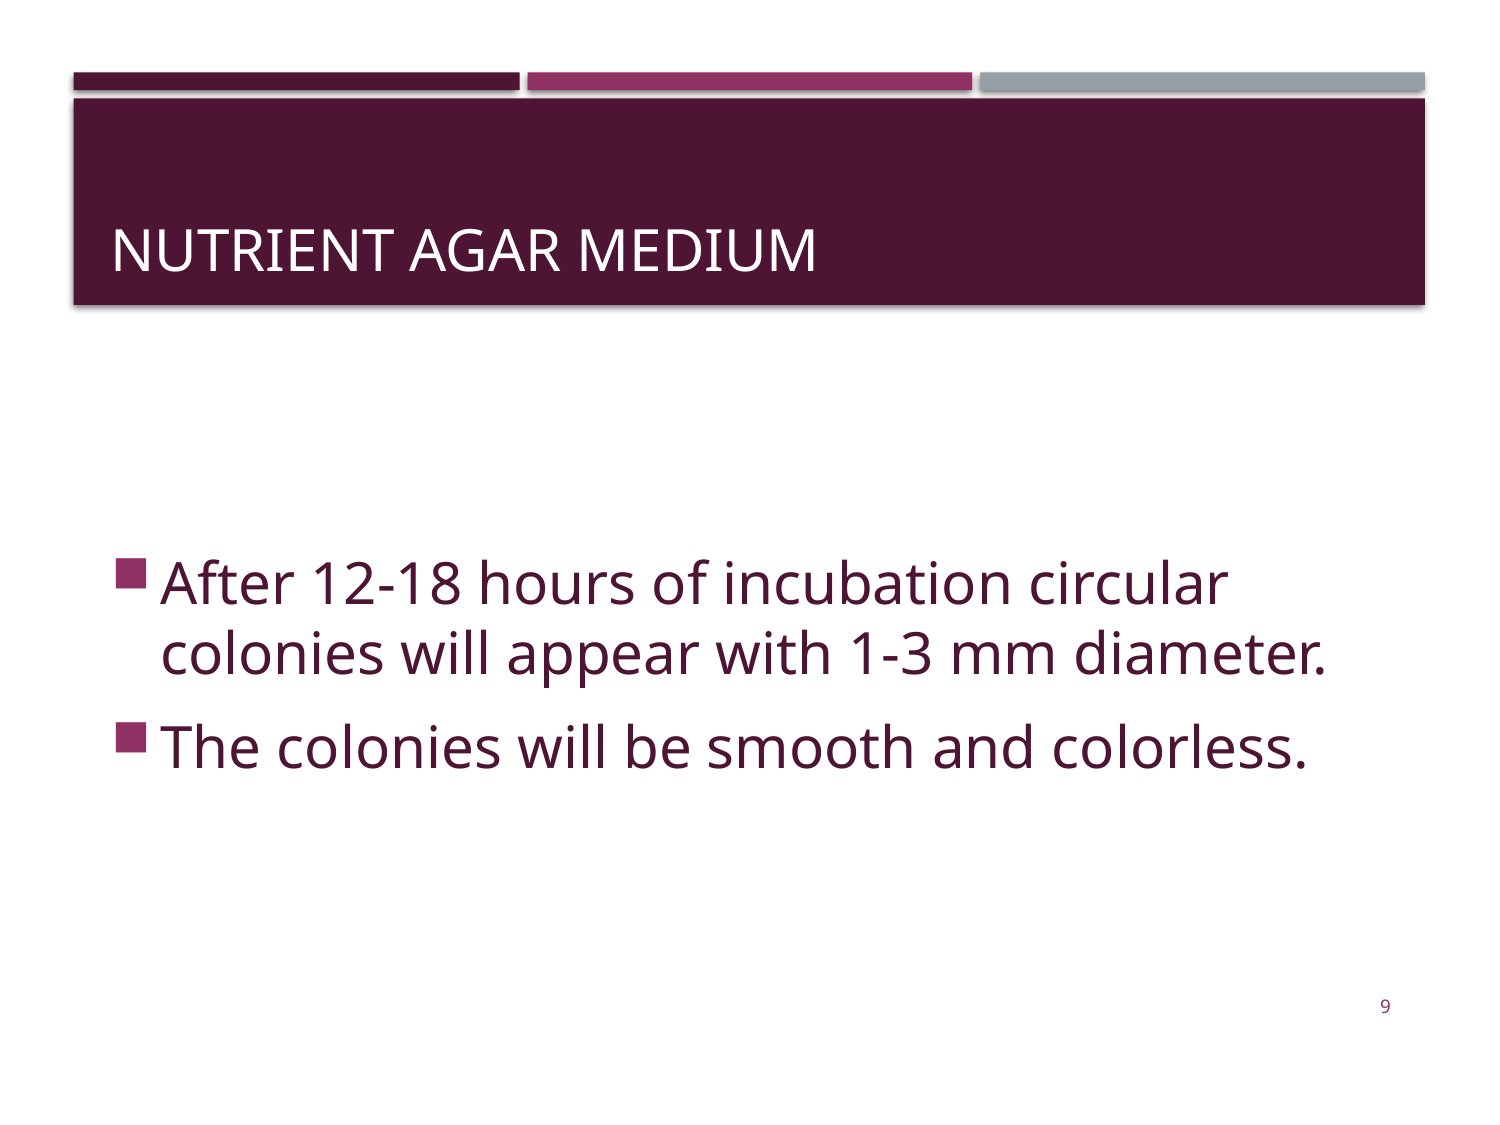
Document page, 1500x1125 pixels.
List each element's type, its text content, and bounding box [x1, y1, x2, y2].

list After 12-18 hours of incubation circular colonies will appear with 1-3 mm diameter. The colonies will be smooth and colorless. [95, 365, 1406, 962]
slide_number 9 [1279, 977, 1406, 1037]
title Nutrient agar medium [95, 112, 1406, 291]
